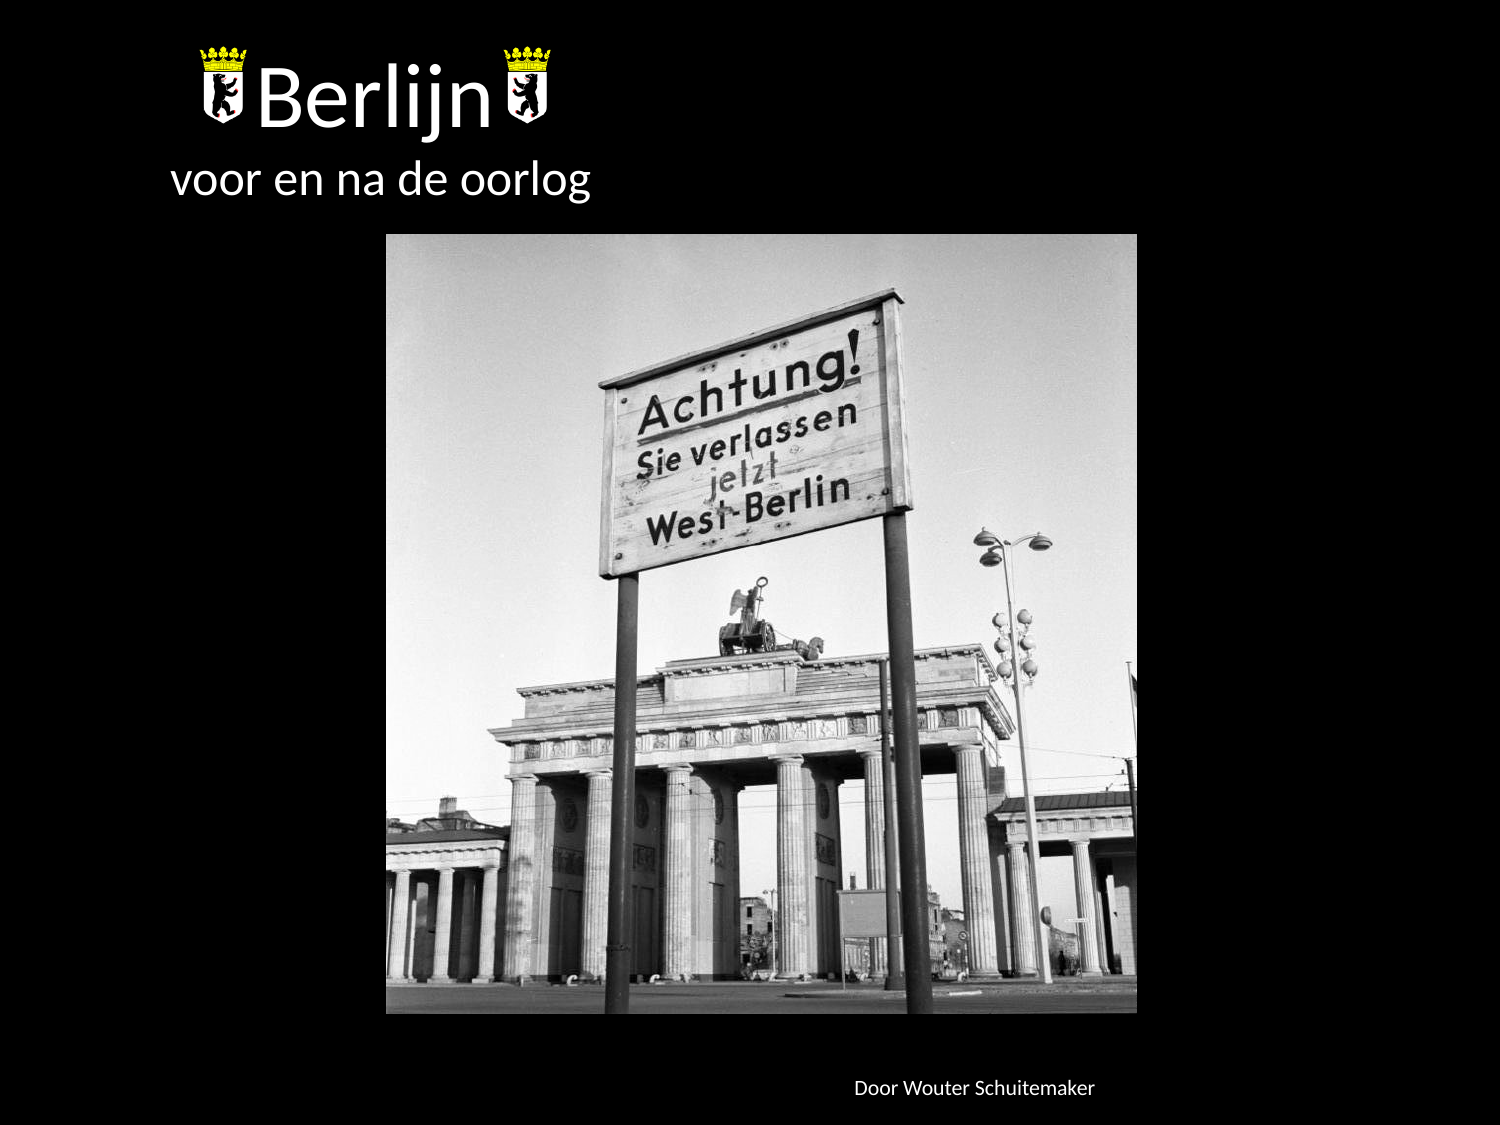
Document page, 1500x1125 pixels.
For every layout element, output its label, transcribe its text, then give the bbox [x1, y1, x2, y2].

picture [386, 234, 1137, 1015]
title Berlijn voor en na de oorlog [0, 0, 751, 242]
picture [503, 46, 551, 124]
subtitle Door Wouter Schuitemaker [449, 1066, 1500, 1125]
picture [198, 46, 247, 124]
